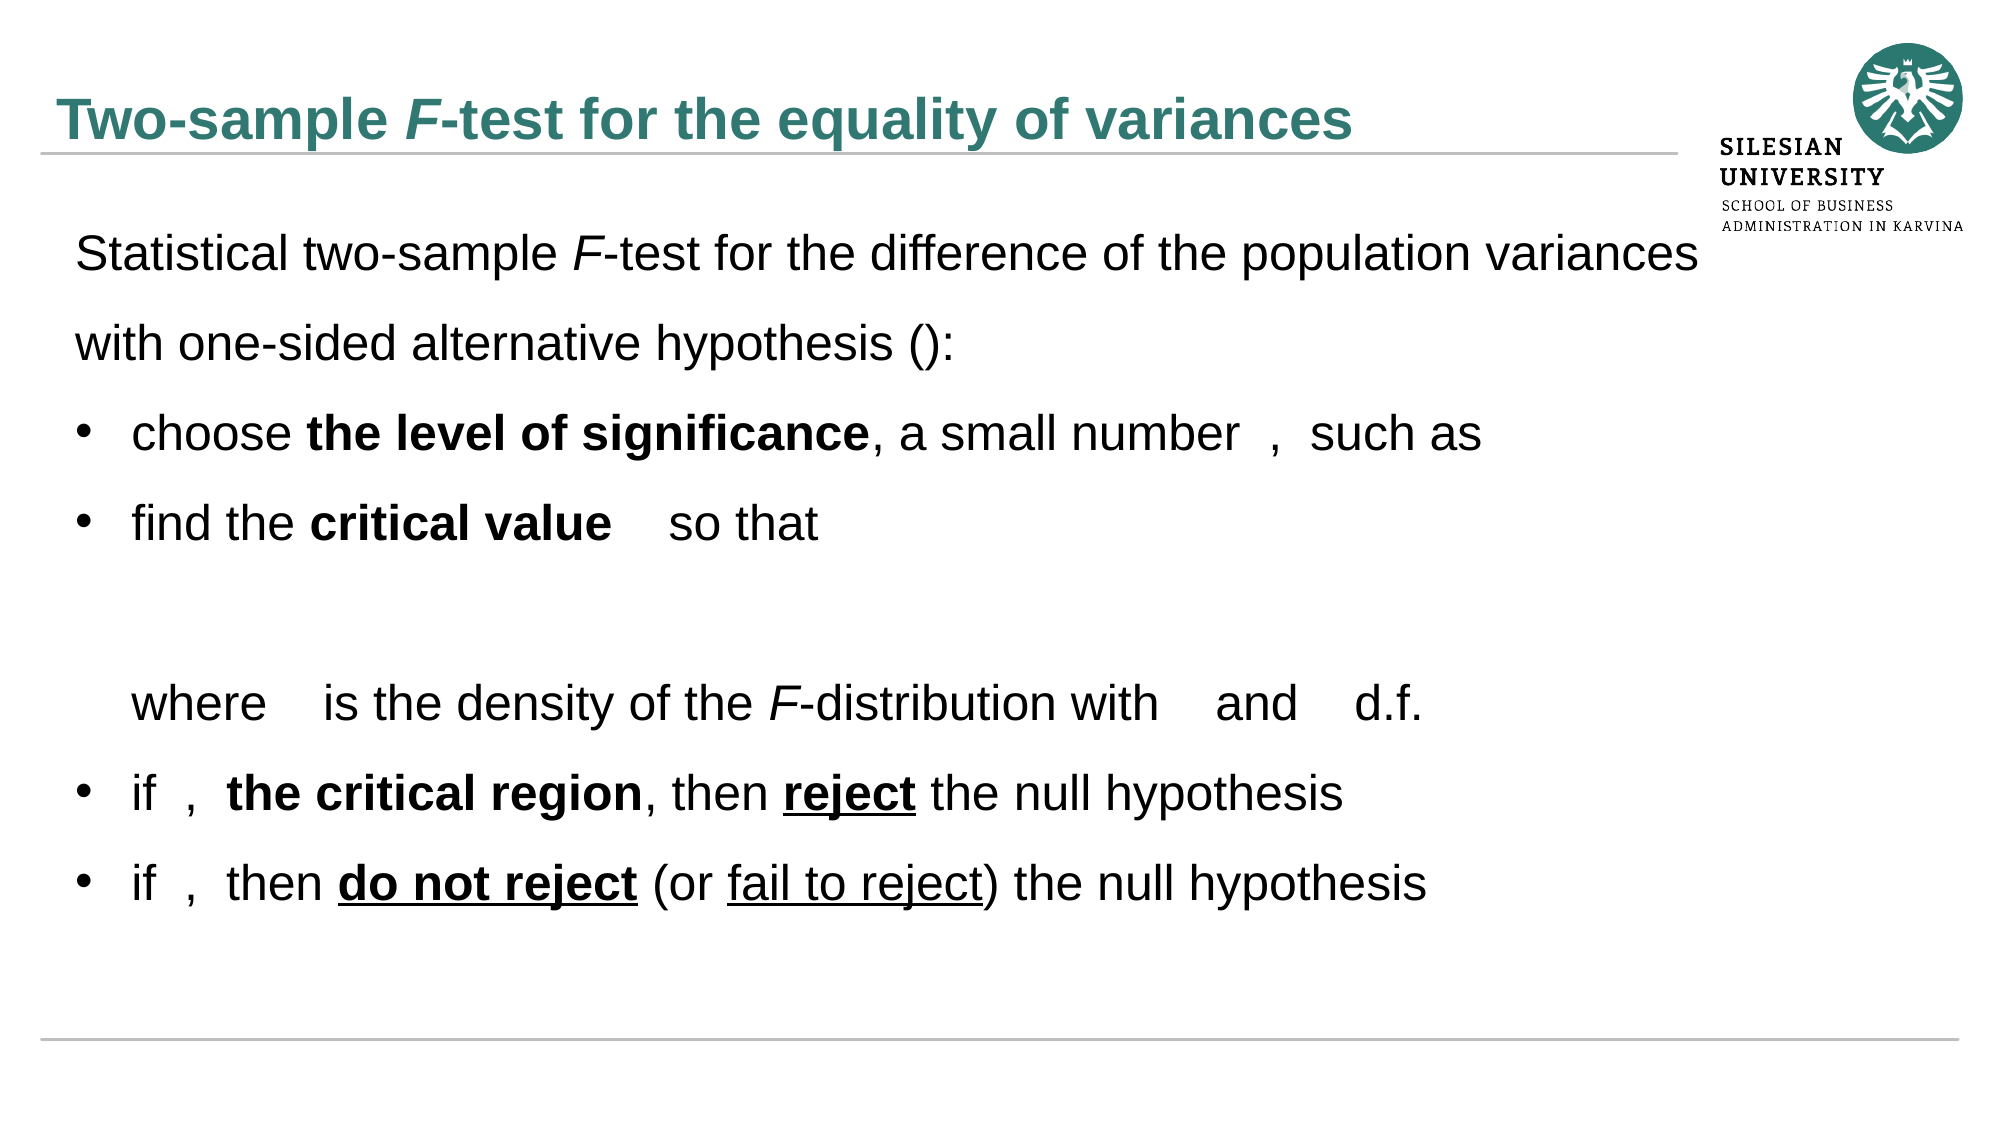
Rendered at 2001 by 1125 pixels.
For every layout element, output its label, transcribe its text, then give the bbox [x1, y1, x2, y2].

title Two-sample F-test for the equality of variances [41, 73, 1636, 150]
picture [1720, 43, 1963, 231]
